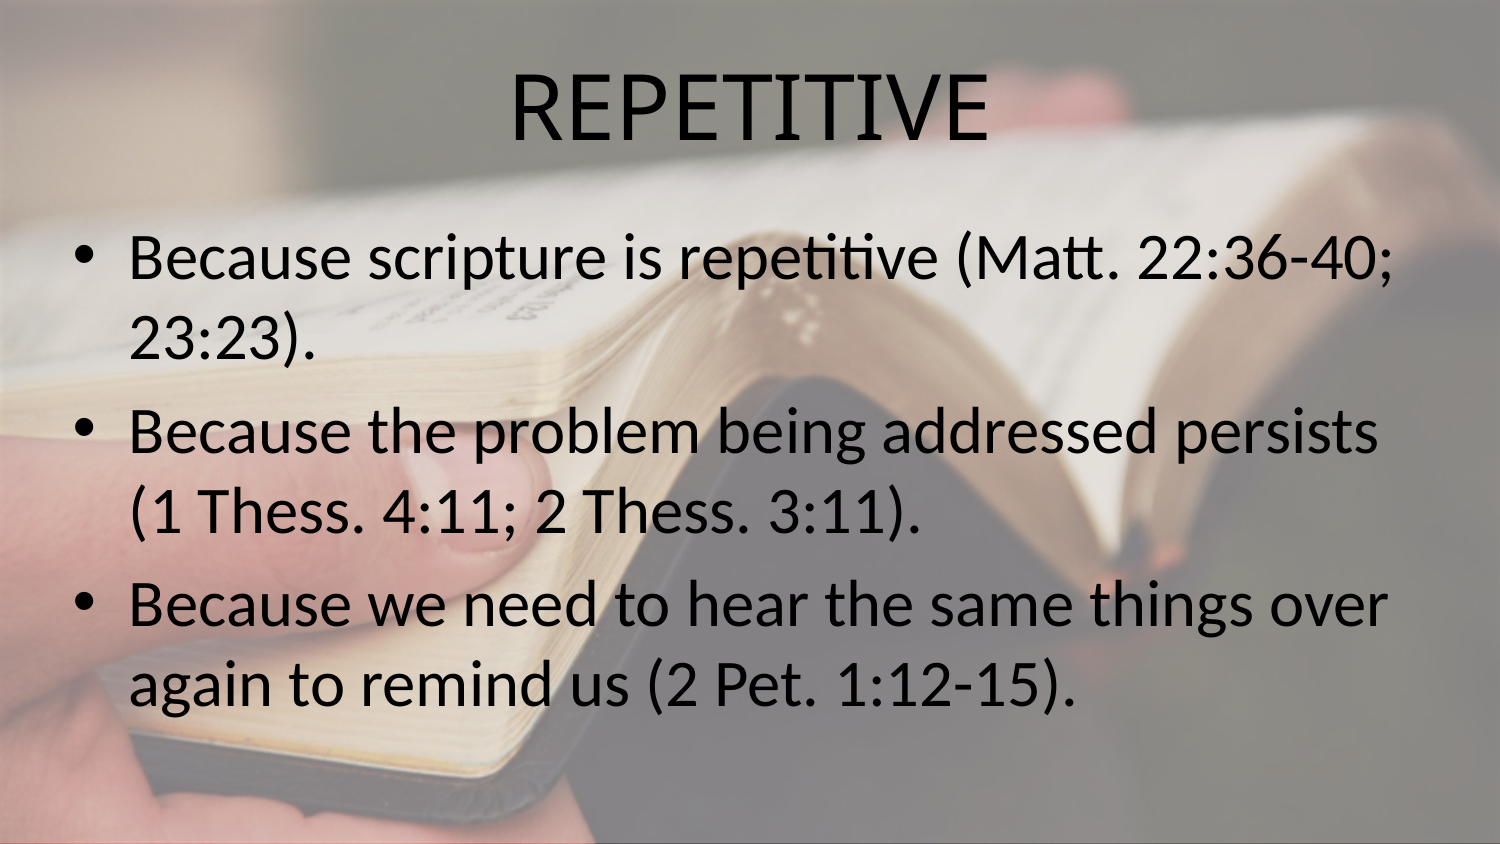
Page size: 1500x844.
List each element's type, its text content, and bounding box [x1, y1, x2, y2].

title Repetitive [75, 33, 1425, 175]
list Because scripture is repetitive (Matt. 22:36-40; 23:23). Because the problem being addressed persists (1 Thess. 4:11; 2 Thess. 3:11). Because we need to hear the same things over again to remind us (2 Pet. 1:12-15). [57, 205, 1444, 813]
